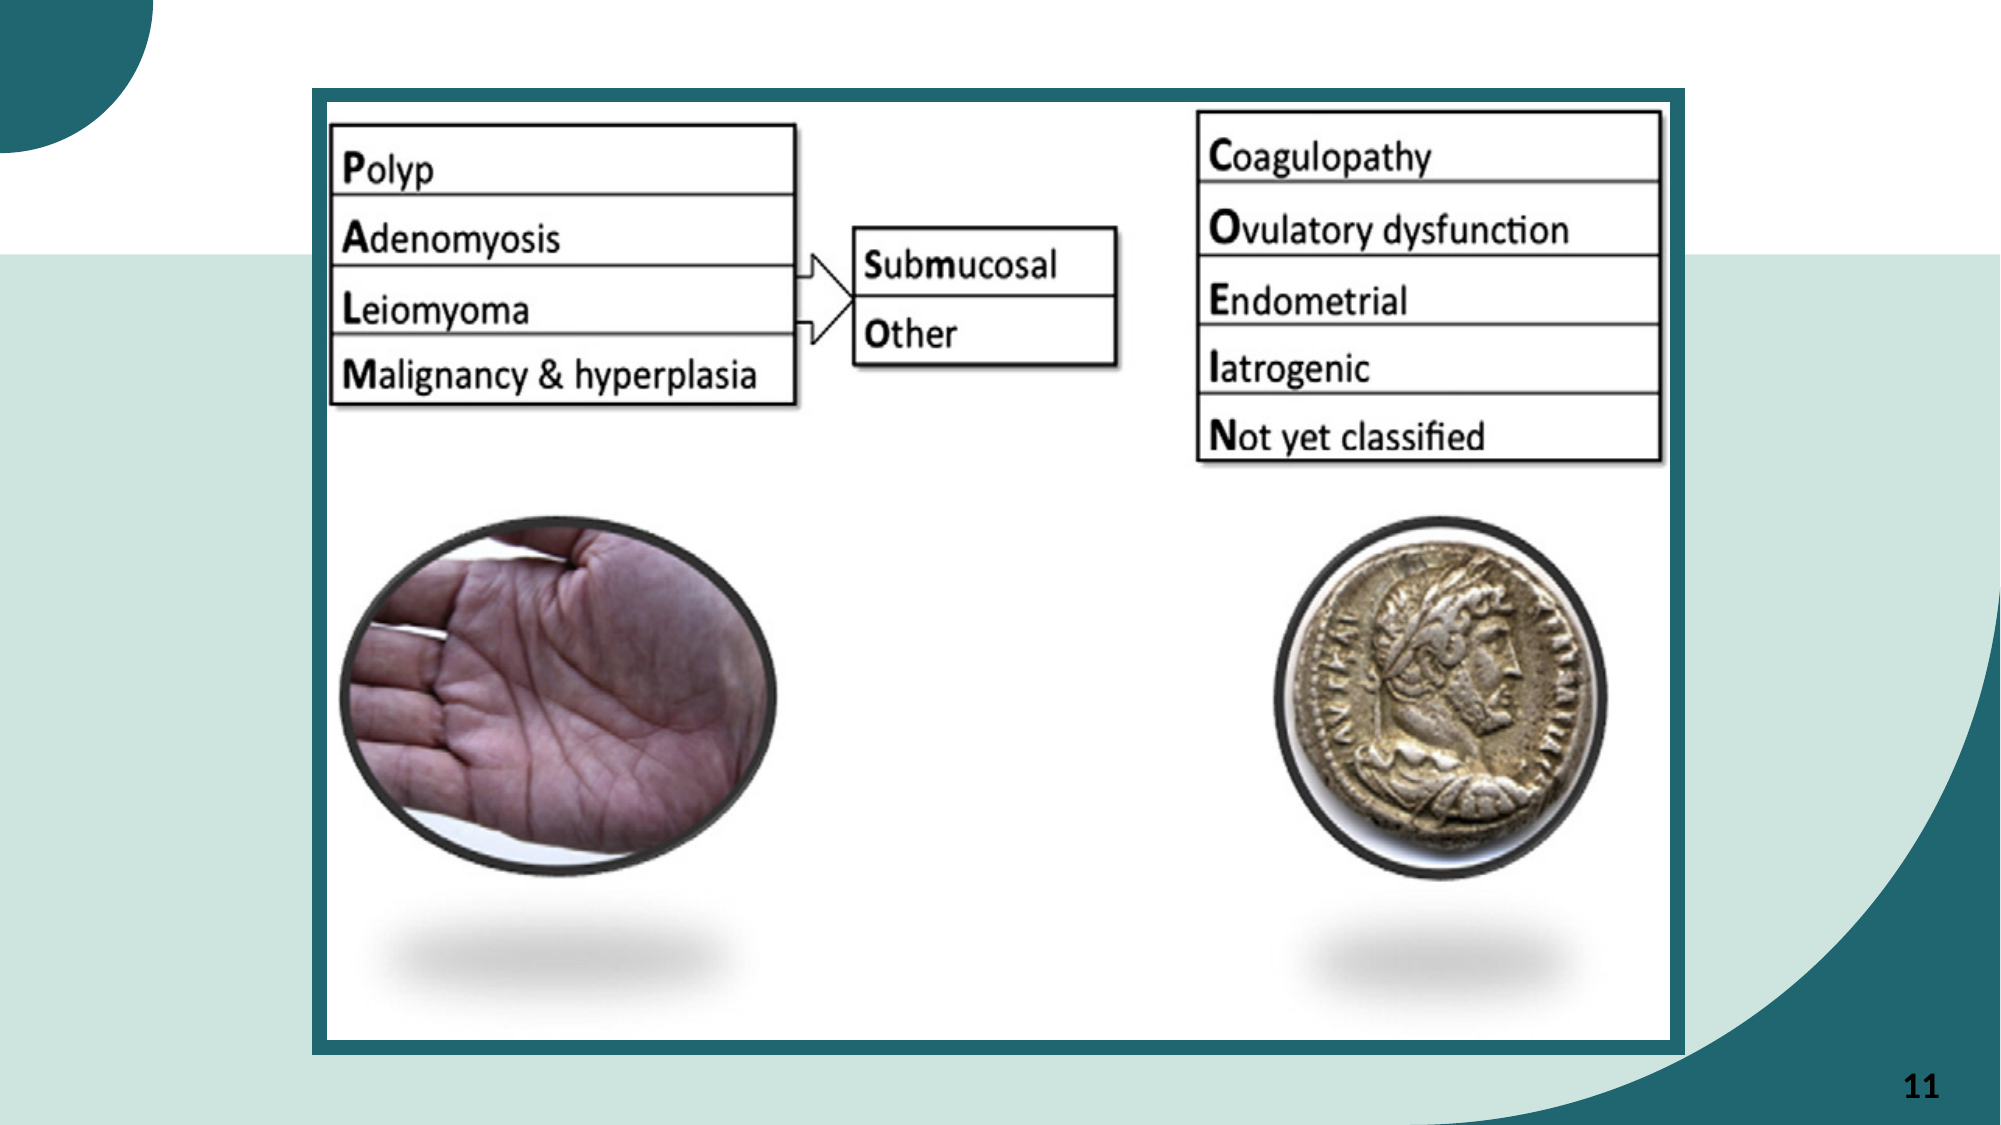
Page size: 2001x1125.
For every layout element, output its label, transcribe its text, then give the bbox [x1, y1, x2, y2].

picture [326, 102, 1671, 1040]
text_box 11 [1808, 1063, 2000, 1125]
